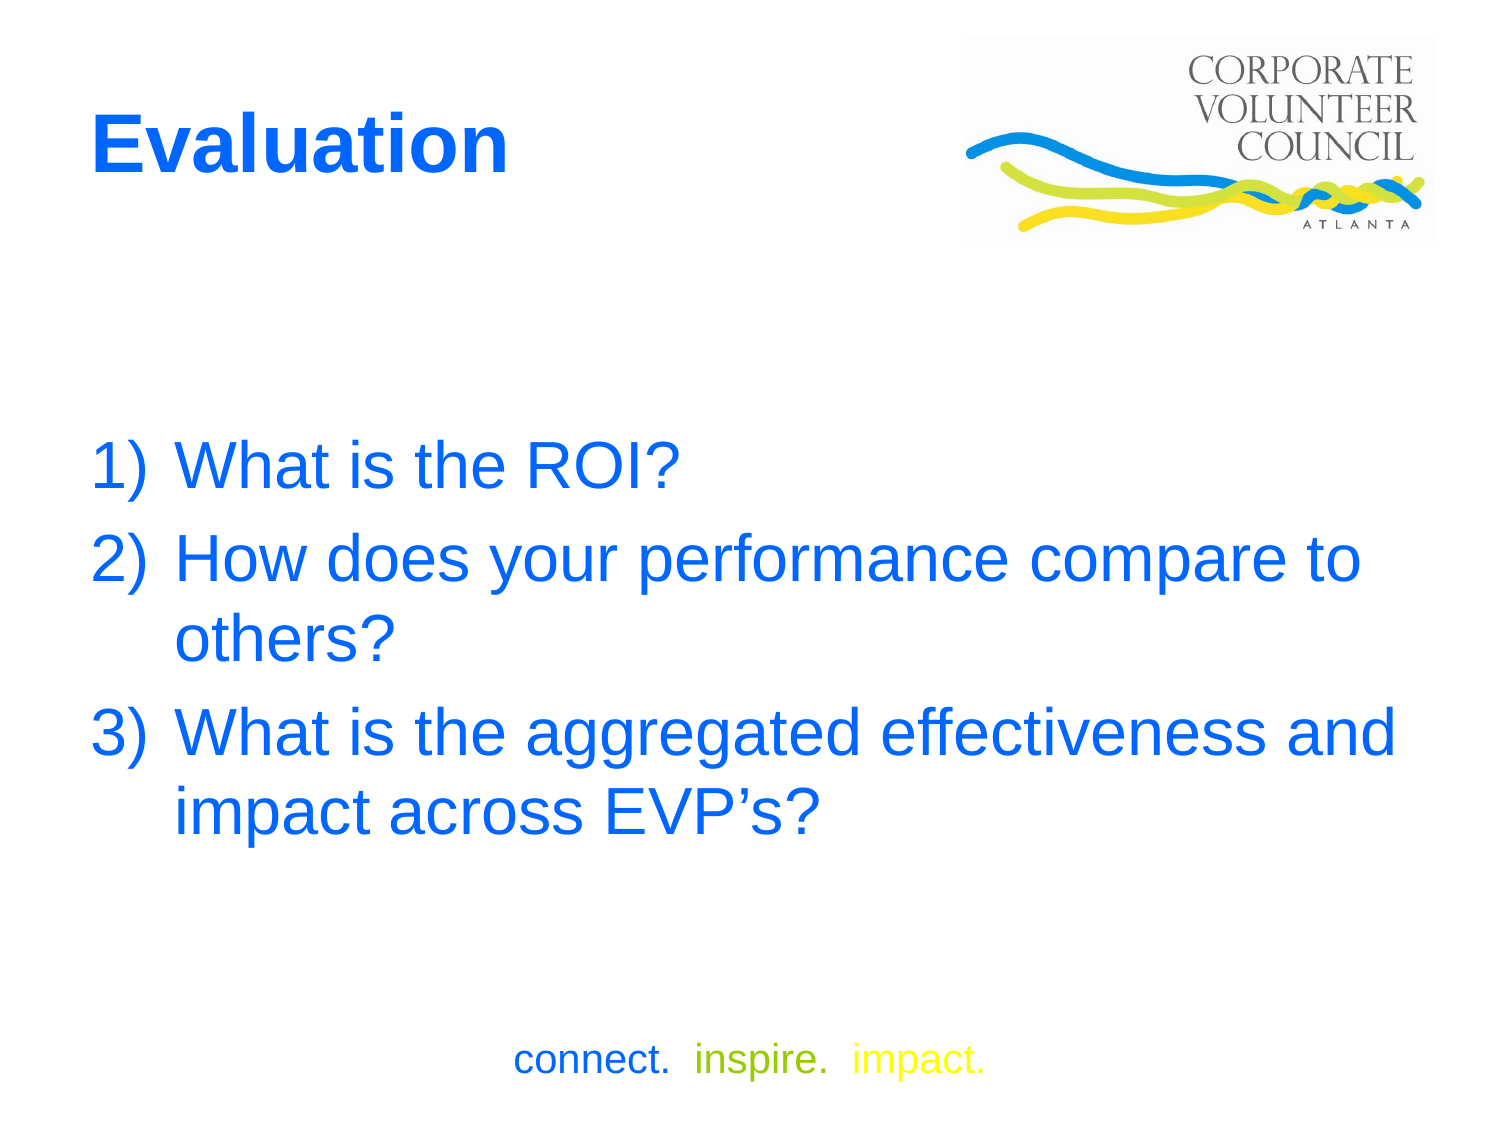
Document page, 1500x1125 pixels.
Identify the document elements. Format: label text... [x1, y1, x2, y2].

list What is the ROI? How does your performance compare to others? What is the aggregated effectiveness and impact across EVP’s? [74, 262, 1426, 1006]
picture [962, 37, 1440, 254]
title Evaluation [74, 44, 1426, 233]
footer connect. inspire. impact. [74, 1024, 1426, 1103]
